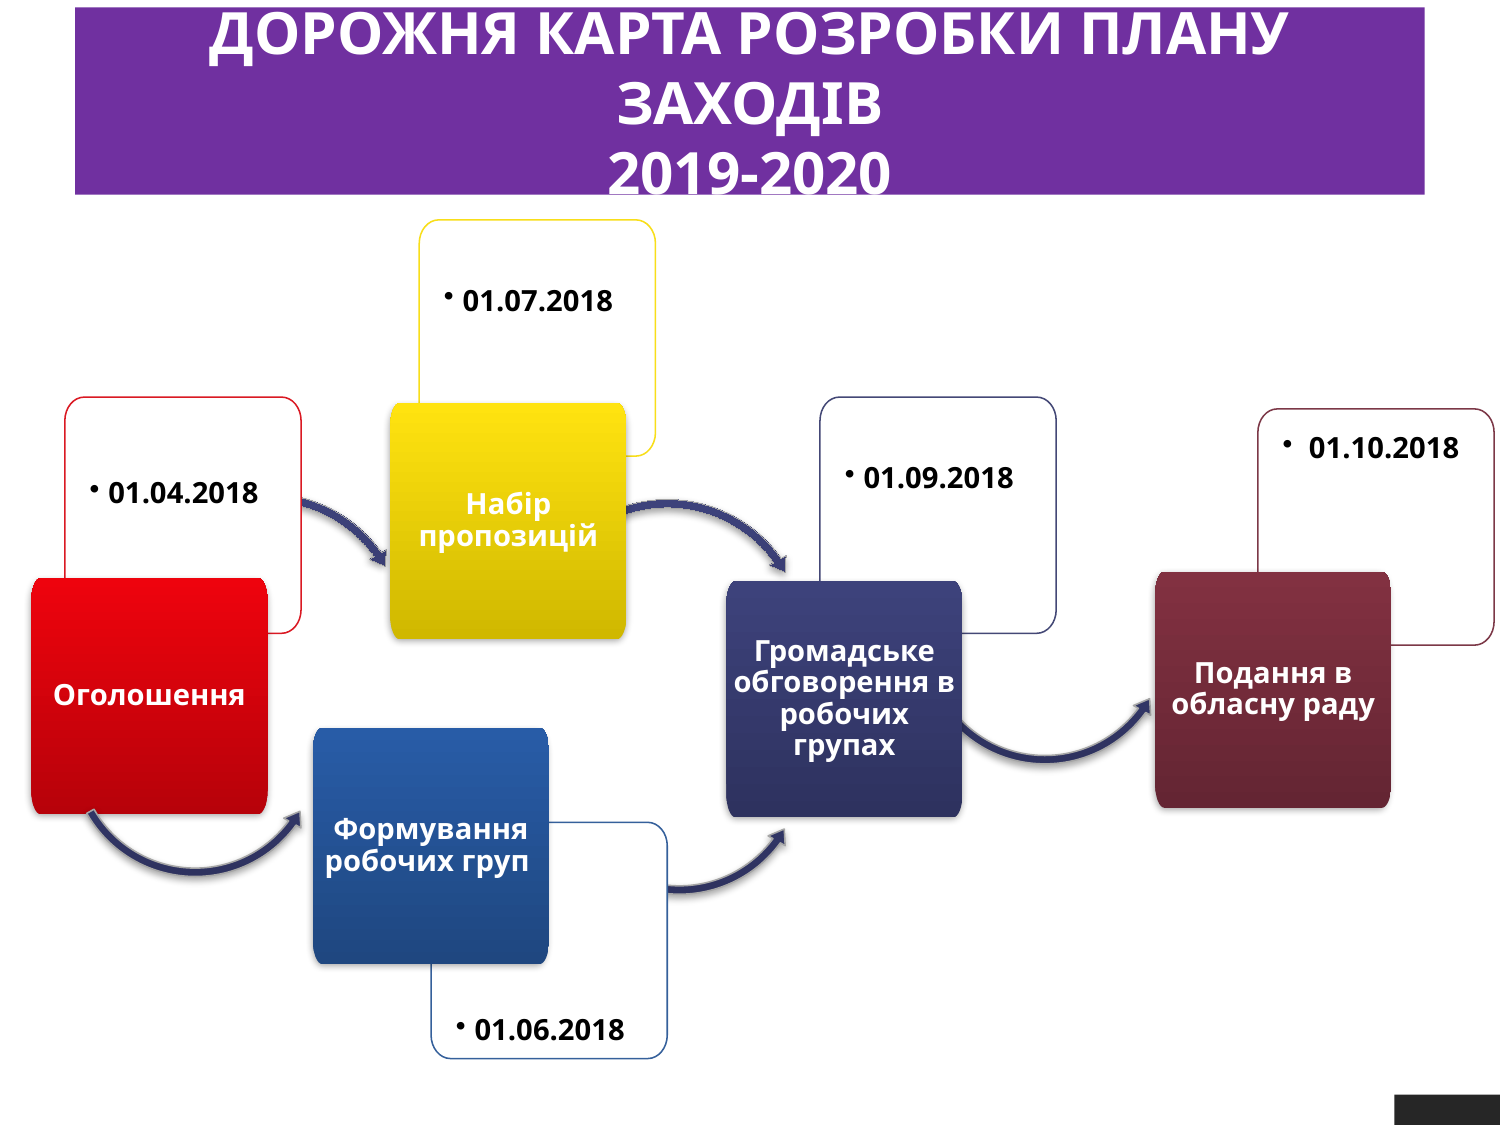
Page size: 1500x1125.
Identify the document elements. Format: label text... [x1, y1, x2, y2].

text_box [969, 698, 1149, 765]
text_box [669, 828, 786, 895]
text_box Громадське обговорення в робочих групах [726, 581, 963, 818]
text_box Формування робочих груп [312, 727, 550, 965]
text_box 01.10.2018 [1257, 408, 1495, 646]
text_box Подання в обласну раду [1155, 571, 1392, 808]
text_box Оголошення [31, 578, 268, 815]
text_box 01.06.2018 [430, 821, 669, 1060]
text_box [302, 497, 384, 566]
text_box [631, 499, 787, 573]
text_box [85, 808, 302, 878]
text_box Набір пропозицій [390, 402, 627, 640]
text_box 01.04.2018 [64, 396, 302, 635]
title ДОРОЖНЯ КАРТА РОЗРОБКИ ПЛАНУ ЗАХОДІВ 2019-2020 [75, 7, 1425, 195]
text_box 01.09.2018 [819, 396, 1057, 635]
text_box 01.07.2018 [418, 219, 657, 457]
